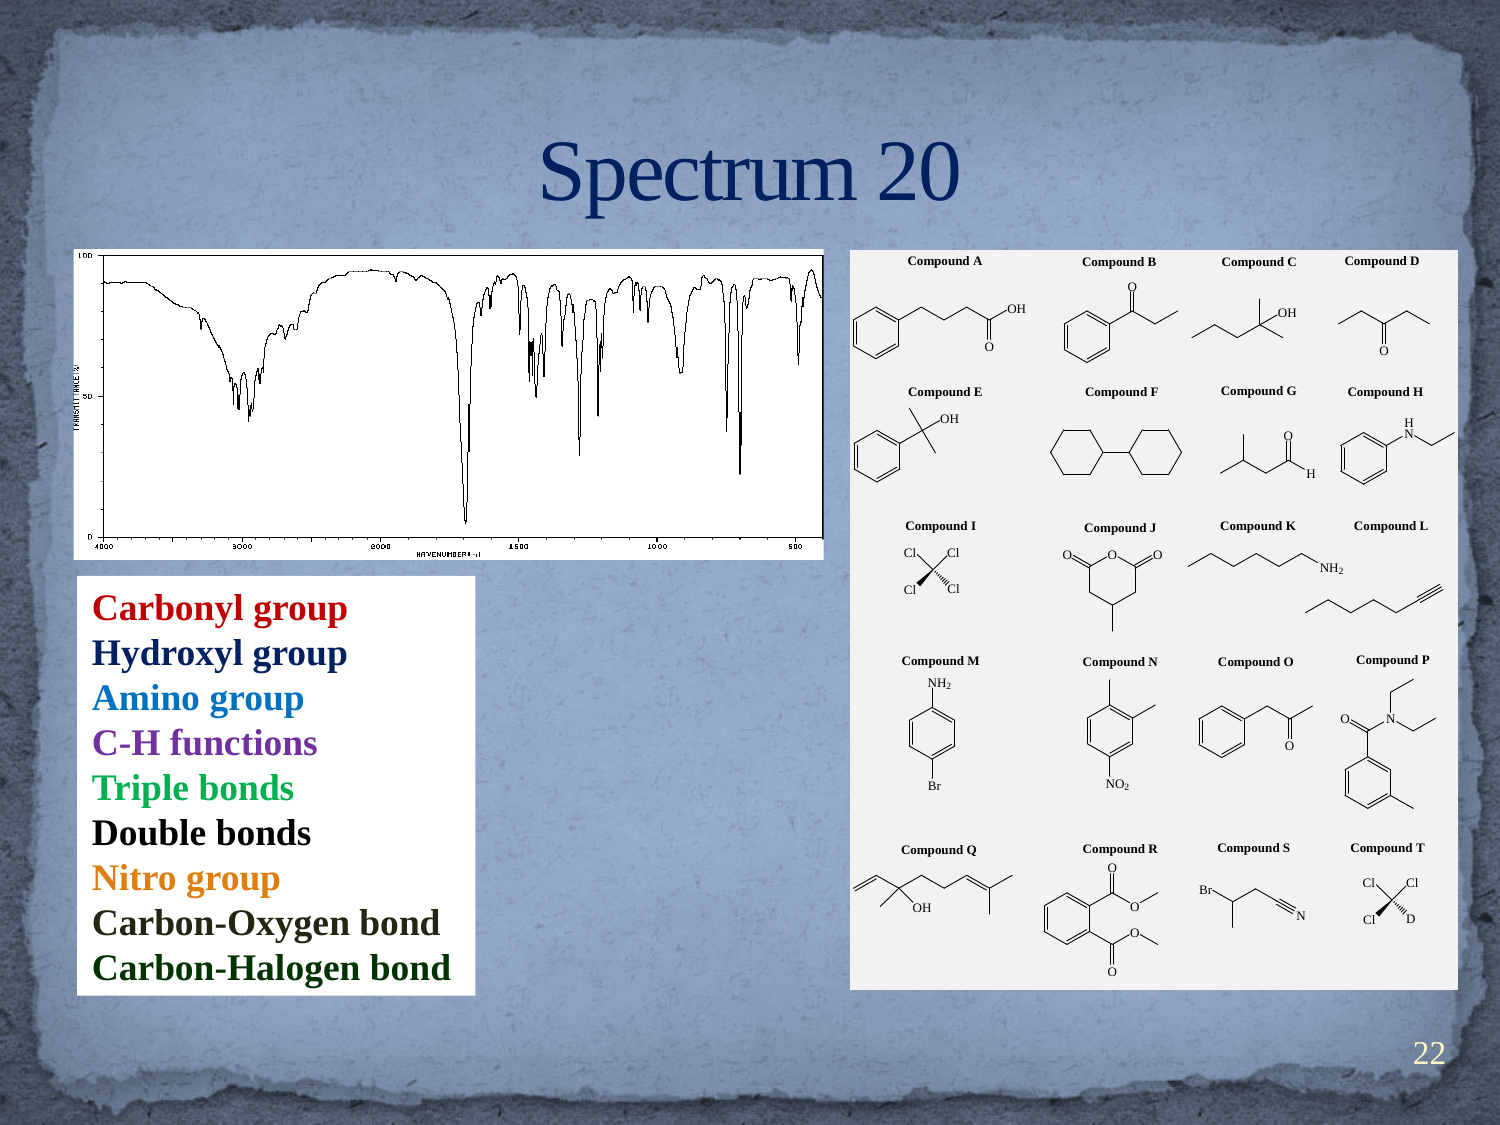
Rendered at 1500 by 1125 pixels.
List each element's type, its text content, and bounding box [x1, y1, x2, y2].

title Spectrum 20 [74, 24, 1425, 225]
picture [73, 249, 824, 560]
text_box Carbonyl group Hydroxyl group Amino group C-H functions Triple bonds Double bonds Nitro group Carbon-Oxygen bond Carbon-Halogen bond [77, 575, 476, 996]
slide_number 22 [1379, 1014, 1480, 1089]
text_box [852, 252, 1458, 988]
